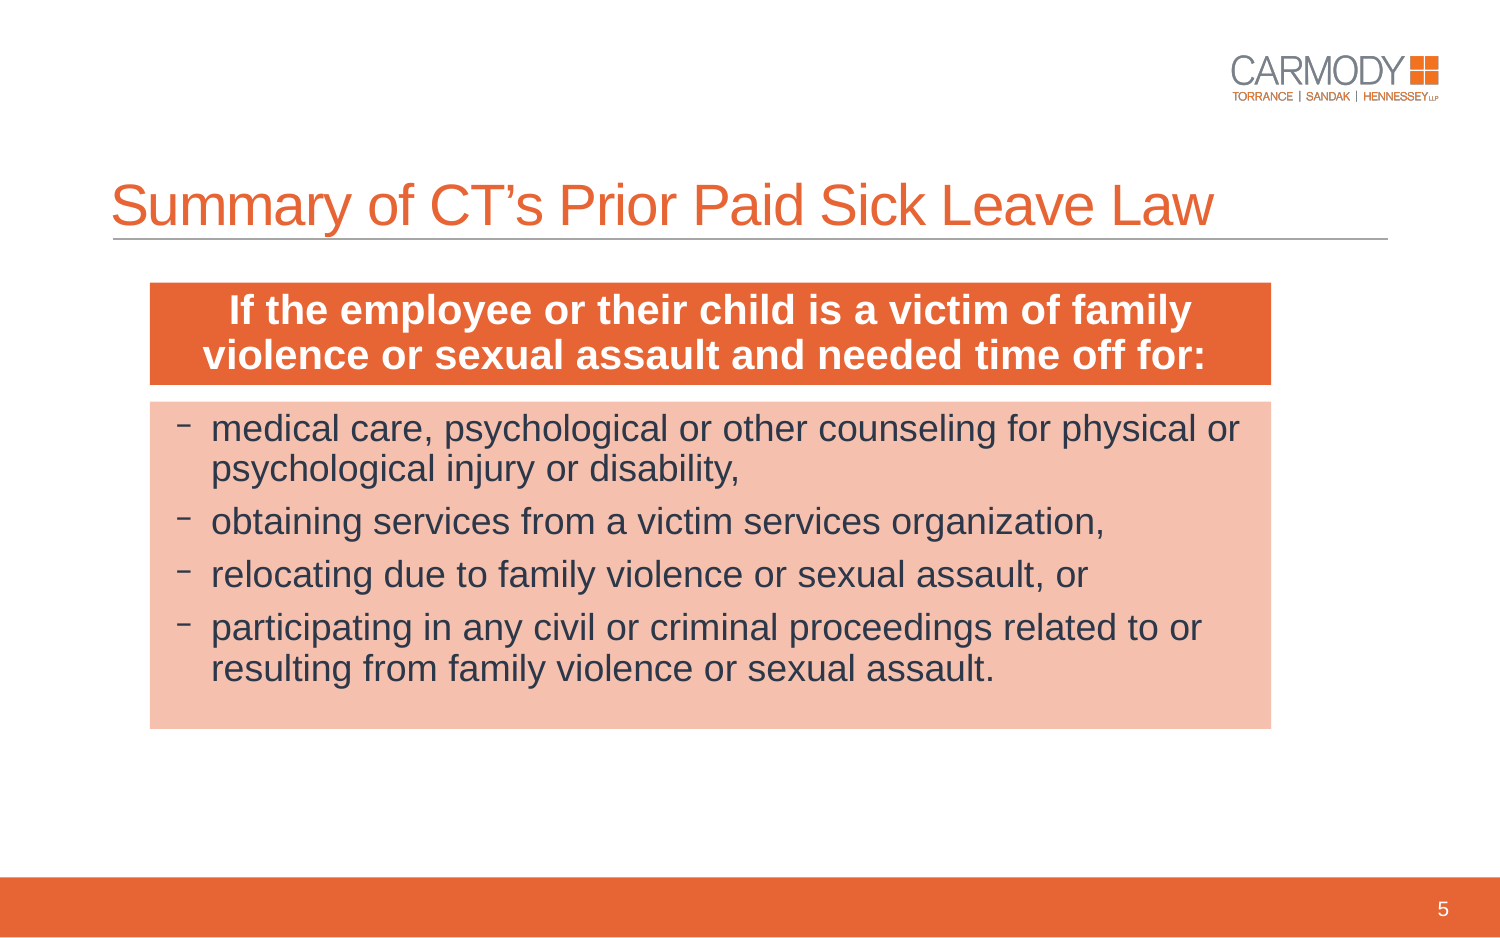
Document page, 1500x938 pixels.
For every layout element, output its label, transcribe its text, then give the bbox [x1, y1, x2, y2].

text_box If the employee or their child is a victim of family violence or sexual assault and needed time off for: [149, 281, 1273, 386]
text_box medical care, psychological or other counseling for physical or psychological injury or disability, obtaining services from a victim services organization, relocating due to family violence or sexual assault, or participating in any civil or criminal proceedings related to or resulting from family violence or sexual assault. [149, 401, 1272, 730]
picture [1230, 54, 1440, 103]
slide_number 5 [1363, 877, 1464, 938]
title Summary of CT’s Prior Paid Sick Leave Law [95, 170, 1386, 261]
